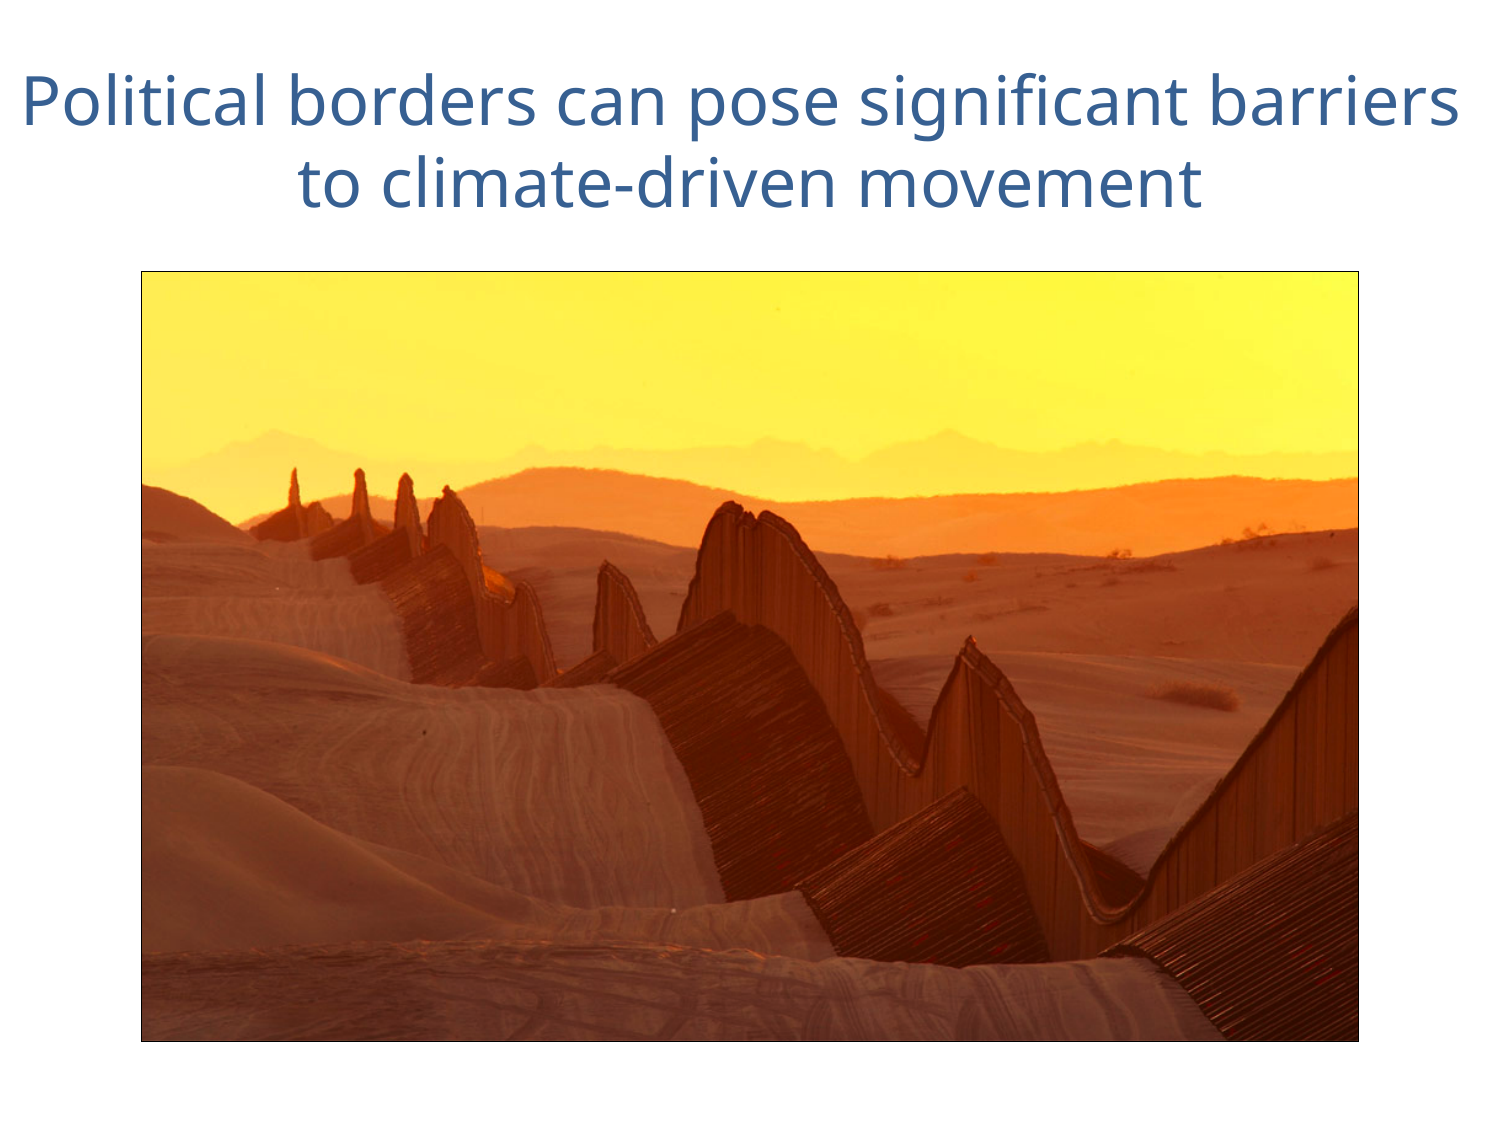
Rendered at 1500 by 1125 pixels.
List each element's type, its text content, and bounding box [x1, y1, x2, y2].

picture [141, 270, 1359, 1042]
title Political borders can pose significant barriers to climate-driven movement [0, 45, 1500, 233]
